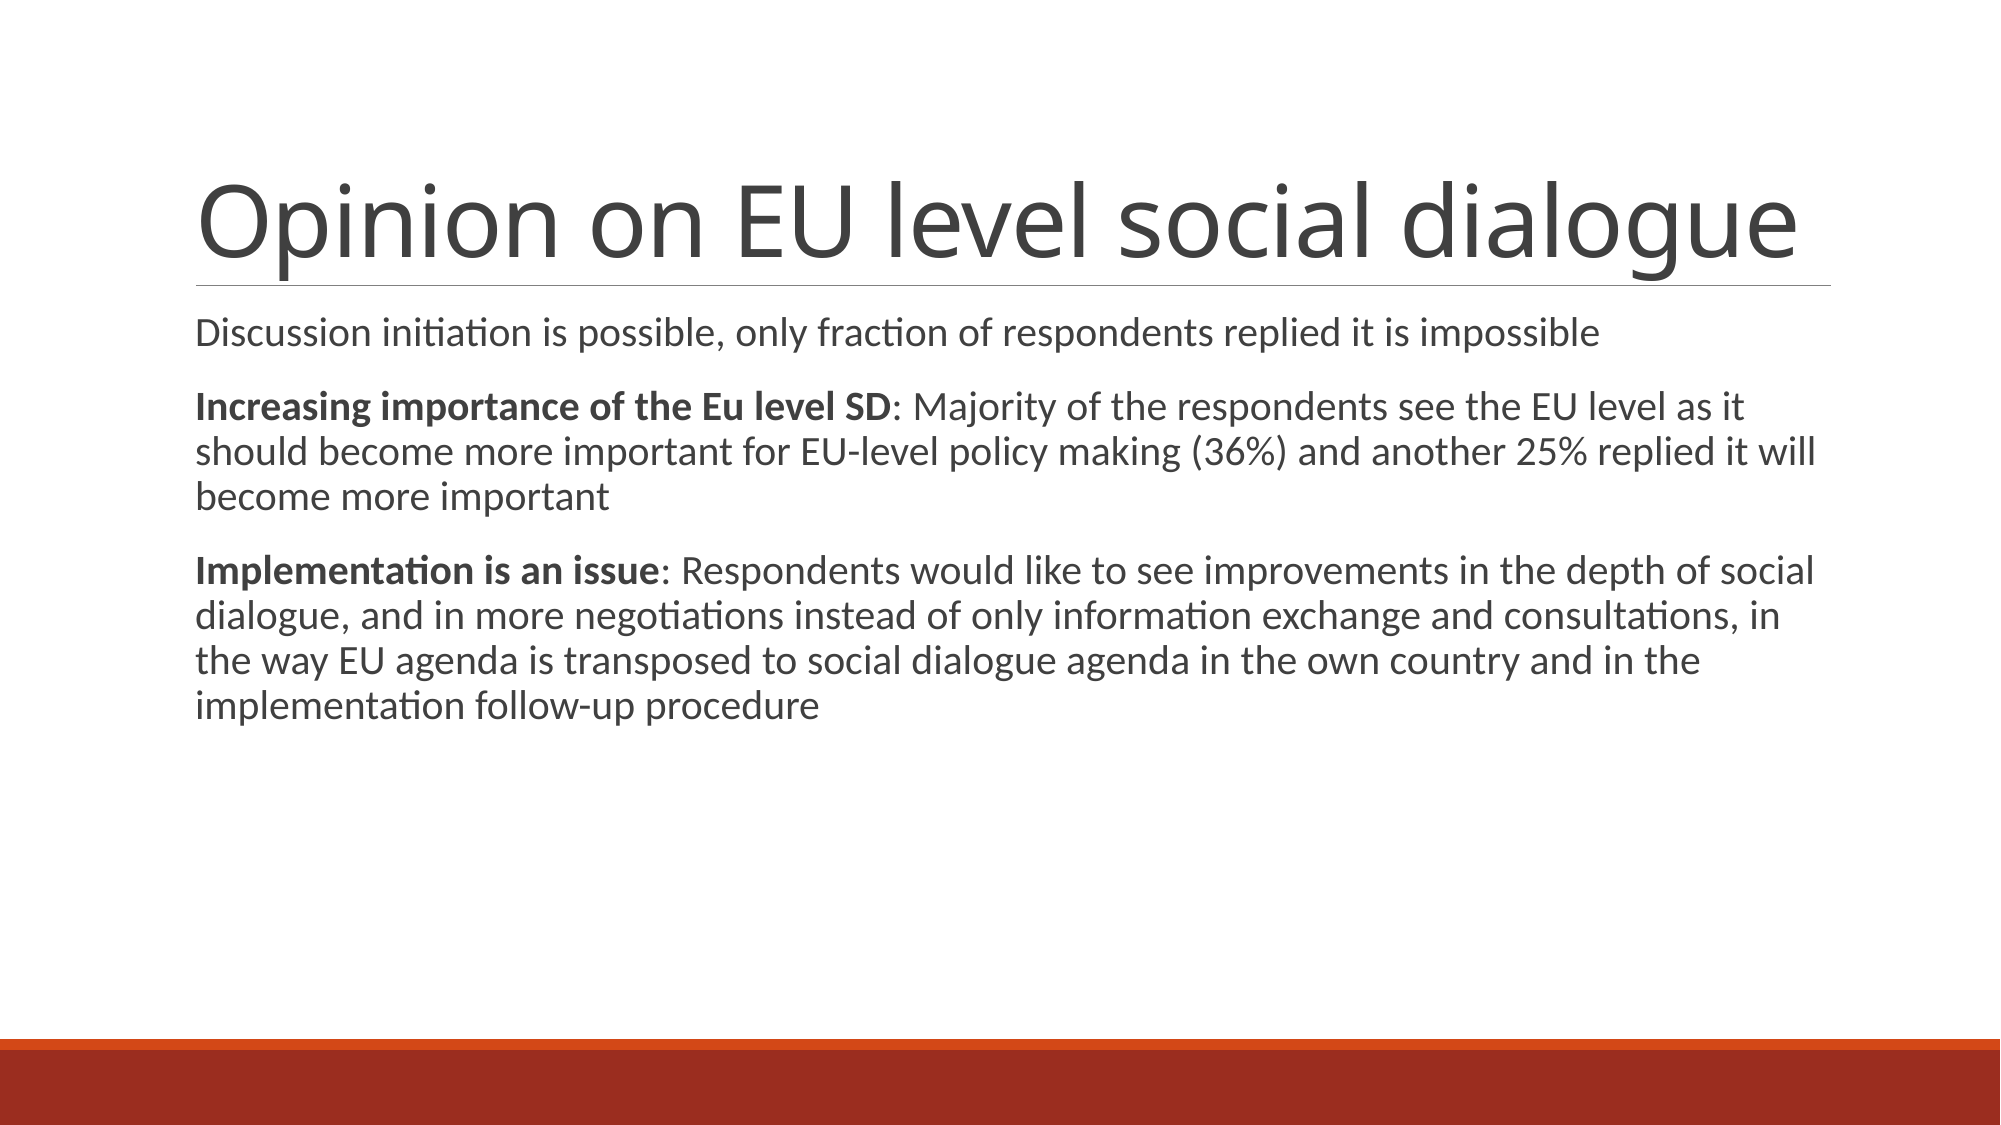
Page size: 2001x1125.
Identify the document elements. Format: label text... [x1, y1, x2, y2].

title Opinion on EU level social dialogue [180, 47, 1830, 285]
list Discussion initiation is possible, only fraction of respondents replied it is impossible Increasing importance of the Eu level SD: Majority of the respondents see the EU level as it should become more important for EU-level policy making (36%) and another 25% replied it will become more important Implementation is an issue: Respondents would like to see improvements in the depth of social dialogue, and in more negotiations instead of only information exchange and consultations, in the way EU agenda is transposed to social dialogue agenda in the own country and in the implementation follow-up procedure [180, 302, 1830, 963]
